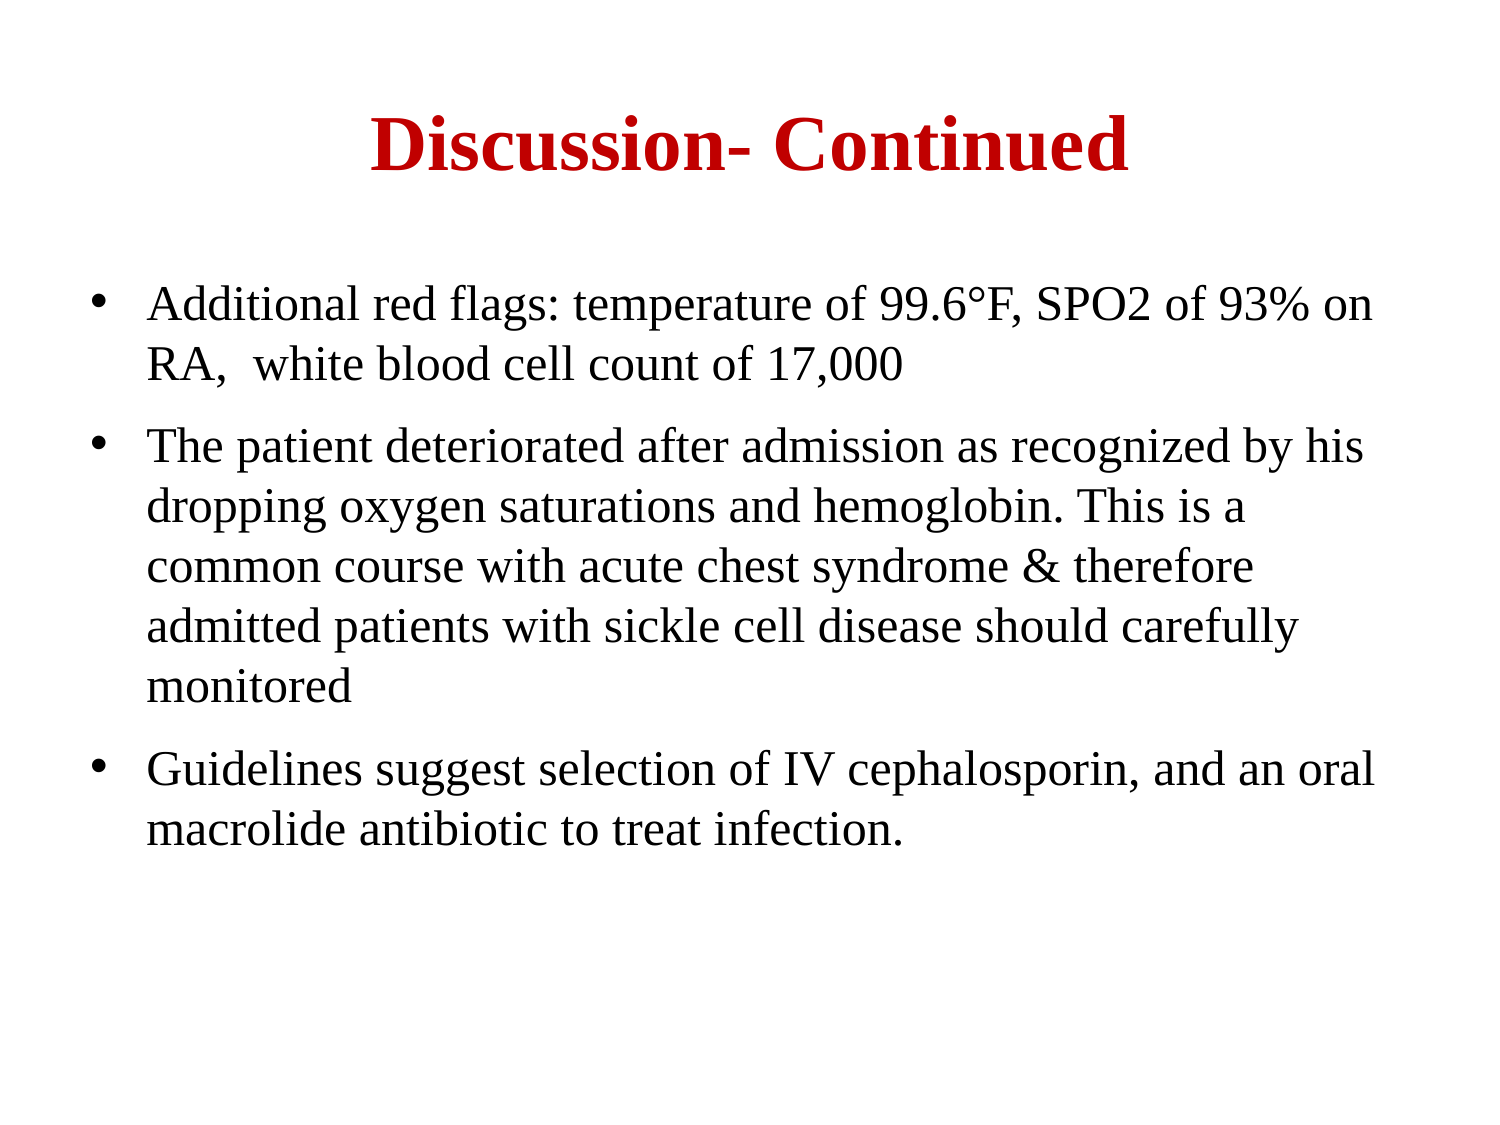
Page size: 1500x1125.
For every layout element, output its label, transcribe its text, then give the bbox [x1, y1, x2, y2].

list Additional red flags: temperature of 99.6°F, SPO2 of 93% on RA, white blood cell count of 17,000 The patient deteriorated after admission as recognized by his dropping oxygen saturations and hemoglobin. This is a common course with acute chest syndrome & therefore admitted patients with sickle cell disease should carefully monitored Guidelines suggest selection of IV cephalosporin, and an oral macrolide antibiotic to treat infection. [75, 262, 1425, 1005]
title Discussion- Continued [75, 45, 1425, 233]
